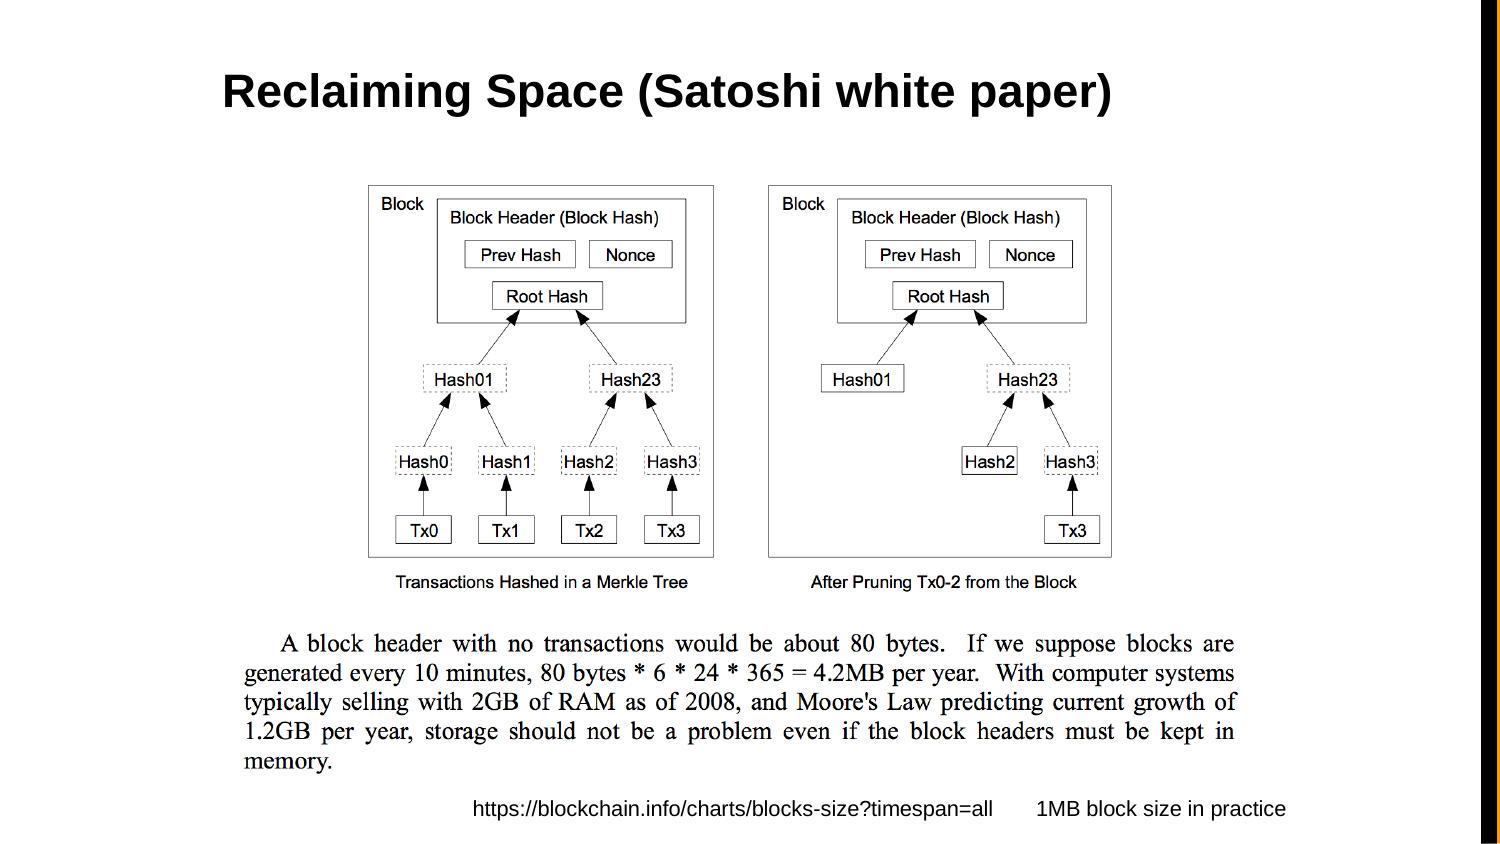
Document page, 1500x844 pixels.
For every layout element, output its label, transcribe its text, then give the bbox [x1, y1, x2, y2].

picture [206, 165, 1294, 805]
text_box https://blockchain.info/charts/blocks-size?timespan=all [461, 813, 1065, 829]
text_box Reclaiming Space (Satoshi white paper) [210, 49, 1276, 164]
text_box 1MB block size in practice [1024, 782, 1375, 815]
